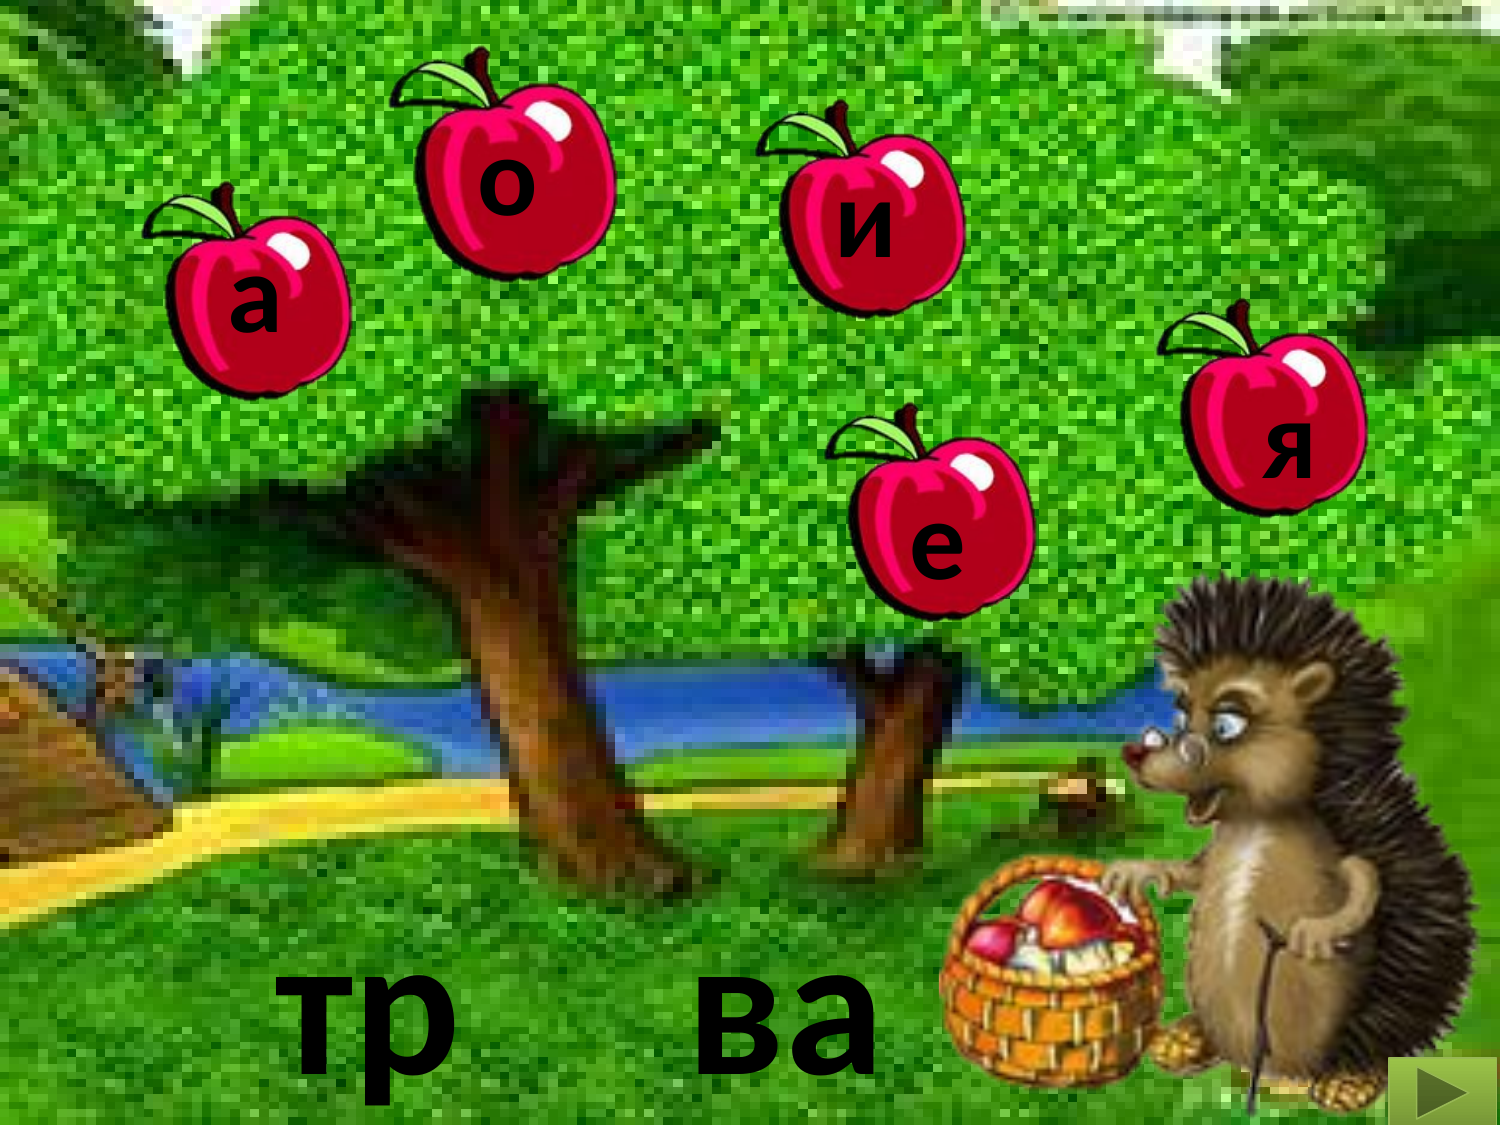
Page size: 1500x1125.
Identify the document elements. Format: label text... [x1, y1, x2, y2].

picture [0, 0, 1500, 1125]
text_box тр ва [261, 867, 901, 1123]
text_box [819, 392, 1058, 628]
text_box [383, 35, 641, 290]
text_box [1388, 1057, 1497, 1125]
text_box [136, 171, 375, 407]
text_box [749, 89, 988, 325]
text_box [1151, 288, 1390, 524]
